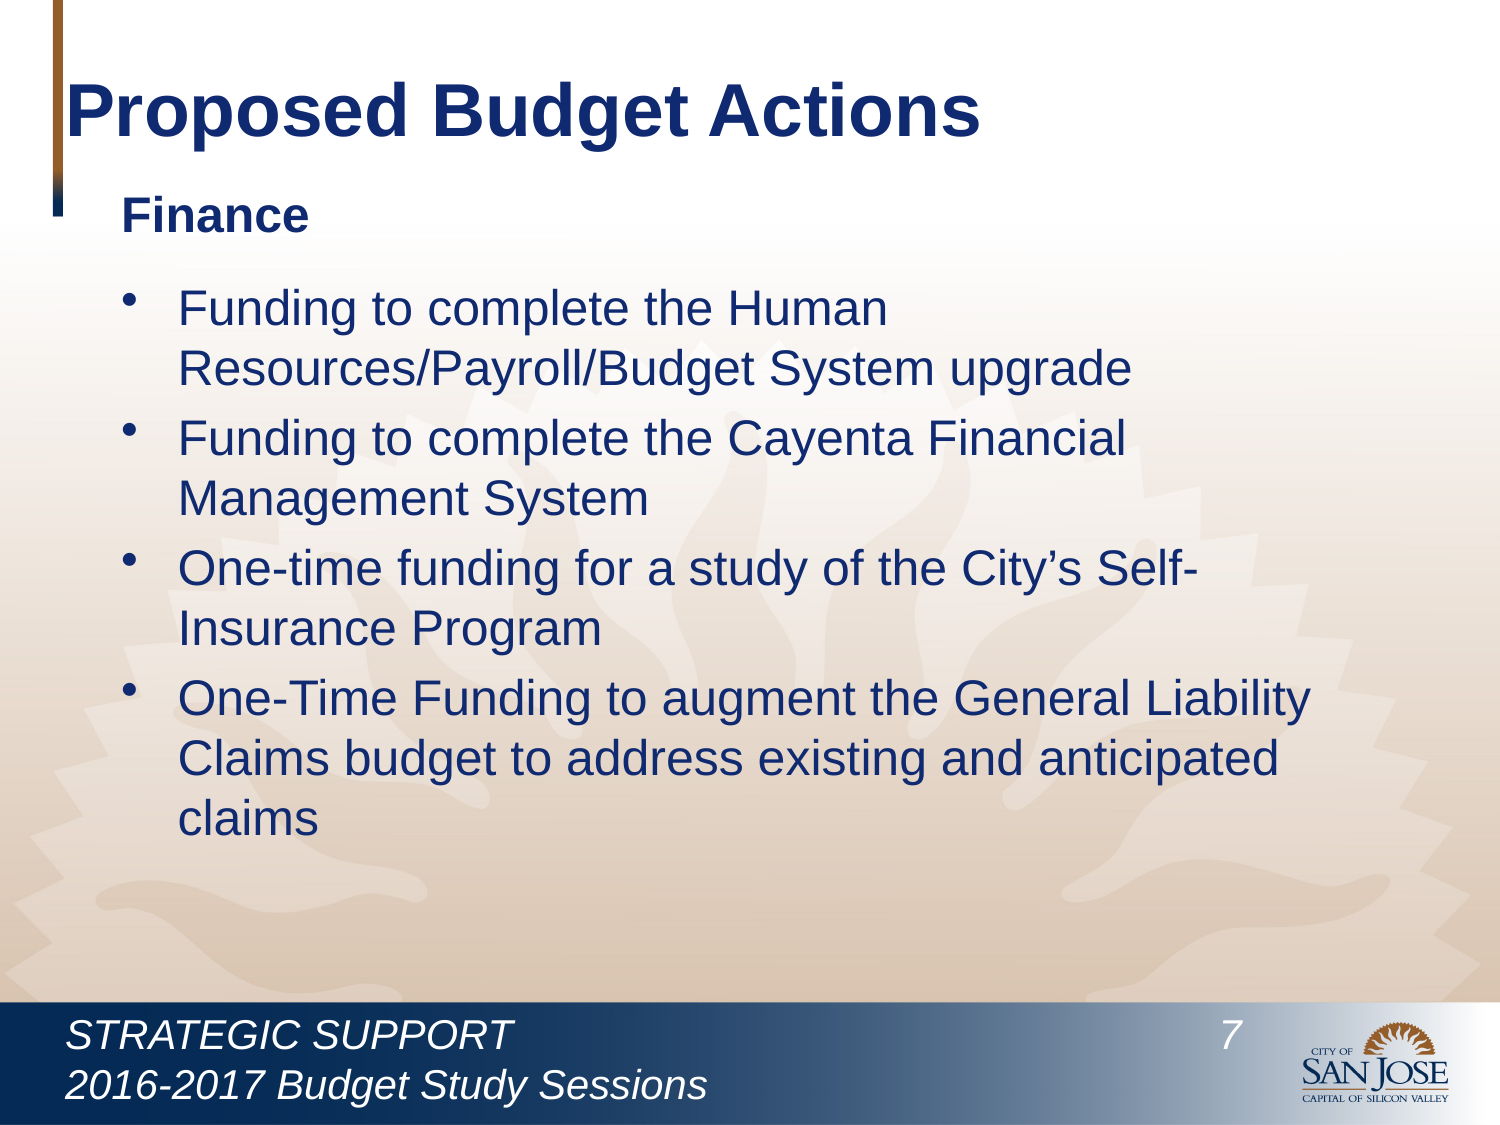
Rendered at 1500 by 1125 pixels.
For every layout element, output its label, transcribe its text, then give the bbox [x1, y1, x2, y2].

list Finance Funding to complete the Human Resources/Payroll/Budget System upgrade Funding to complete the Cayenta Financial Management System One-time funding for a study of the City’s Self-Insurance Program One-Time Funding to augment the General Liability Claims budget to address existing and anticipated claims [106, 174, 1382, 988]
footer STRATEGIC SUPPORT 7 2016-2017 Budget Study Sessions [50, 999, 1438, 1100]
title Proposed Budget Actions [50, 50, 1450, 163]
picture [0, 0, 1500, 1125]
